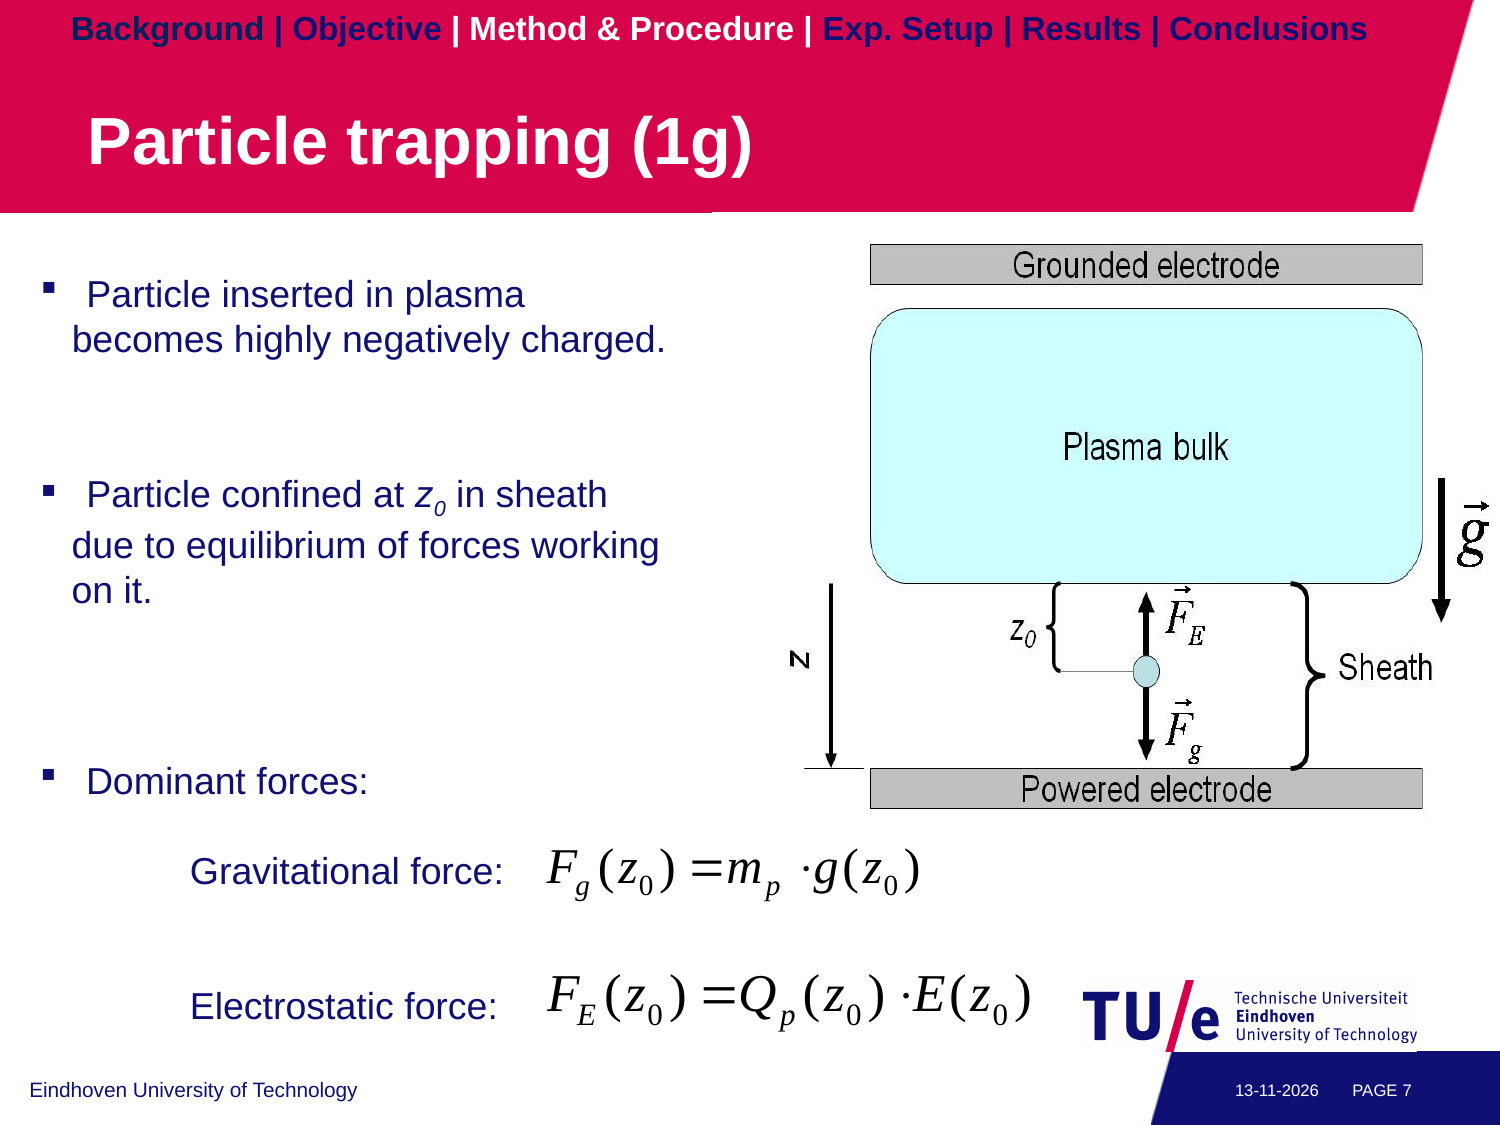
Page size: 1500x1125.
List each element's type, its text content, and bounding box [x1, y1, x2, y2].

text_box Particle inserted in plasma becomes highly negatively charged. [25, 262, 682, 368]
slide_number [1234, 1073, 1342, 1106]
picture [0, 0, 1500, 938]
text_box Particle confined at z0 in sheath due to equilibrium of forces working on it. [25, 462, 686, 619]
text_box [537, 949, 1040, 1044]
text_box Dominant forces: Gravitational force: Electrostatic force: [25, 749, 520, 1035]
text_box Background | Objective | Method & Procedure | Exp. Setup | Results | Conclusions [56, 0, 1384, 55]
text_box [537, 824, 931, 913]
slide_number PAGE 6 [1352, 1073, 1453, 1106]
footer Eindhoven University of Technology [29, 1073, 620, 1106]
picture [1083, 980, 1500, 1125]
title Particle trapping (1g) [87, 62, 1405, 214]
